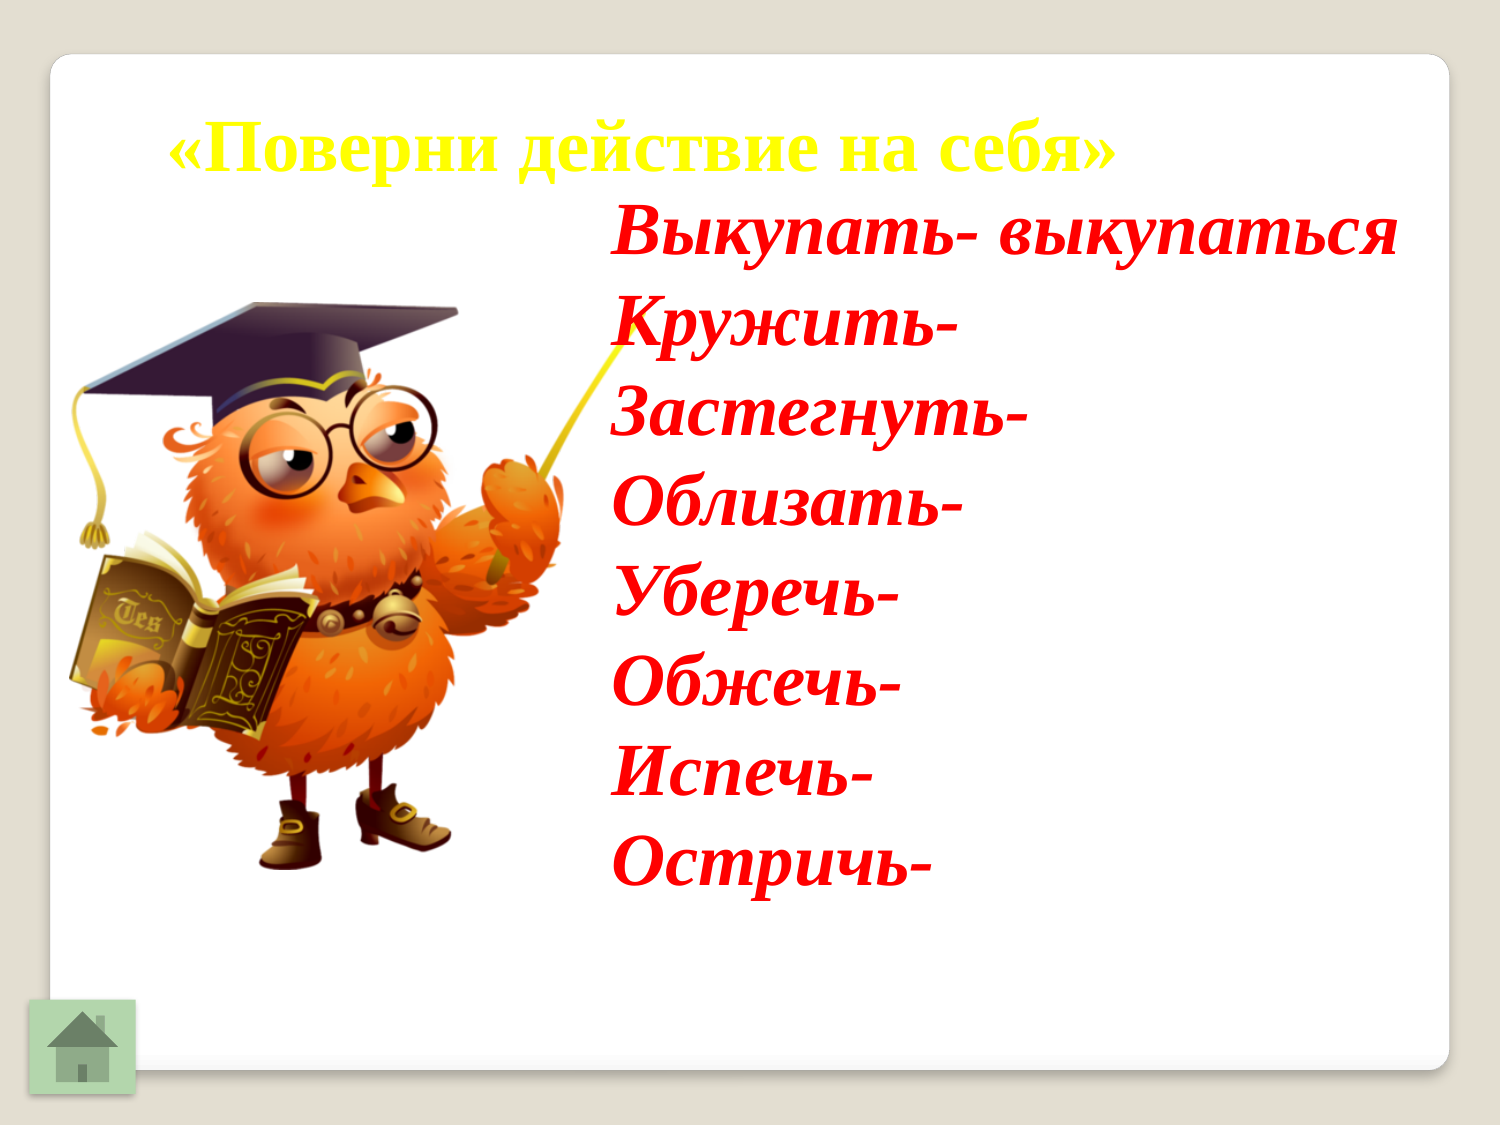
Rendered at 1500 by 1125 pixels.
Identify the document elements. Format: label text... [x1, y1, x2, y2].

text_box [26, 996, 139, 1097]
text_box Выкупать- выкупаться Кружить- Застегнуть- Облизать- Уберечь- Обжечь- Испечь- Остричь- [596, 172, 1459, 908]
title «Поверни действие на себя» [151, 31, 1500, 194]
picture [69, 302, 647, 870]
